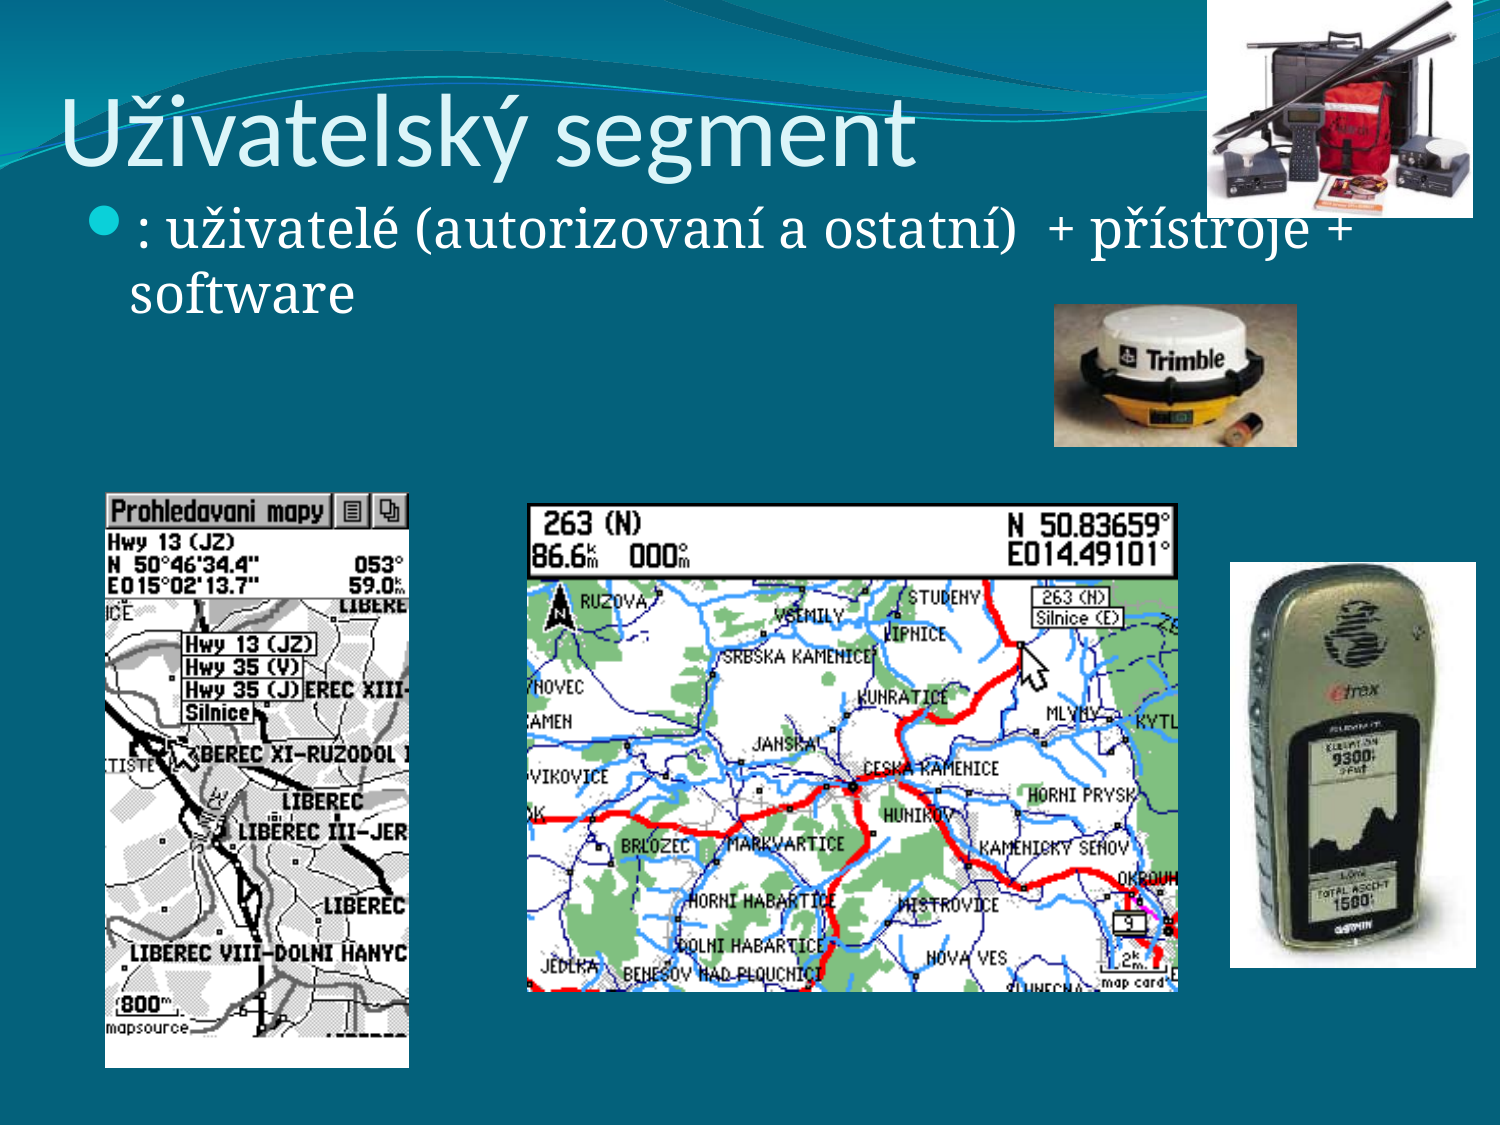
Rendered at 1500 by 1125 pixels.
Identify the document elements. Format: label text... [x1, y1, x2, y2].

picture [106, 493, 408, 1067]
title Uživatelský segment [58, 0, 1204, 188]
picture [1055, 305, 1296, 446]
list : uživatelé (autorizovaní a ostatní) + přístroje + software [70, 187, 1421, 908]
picture [1206, 0, 1473, 218]
picture [1231, 563, 1475, 967]
picture [528, 504, 1177, 991]
